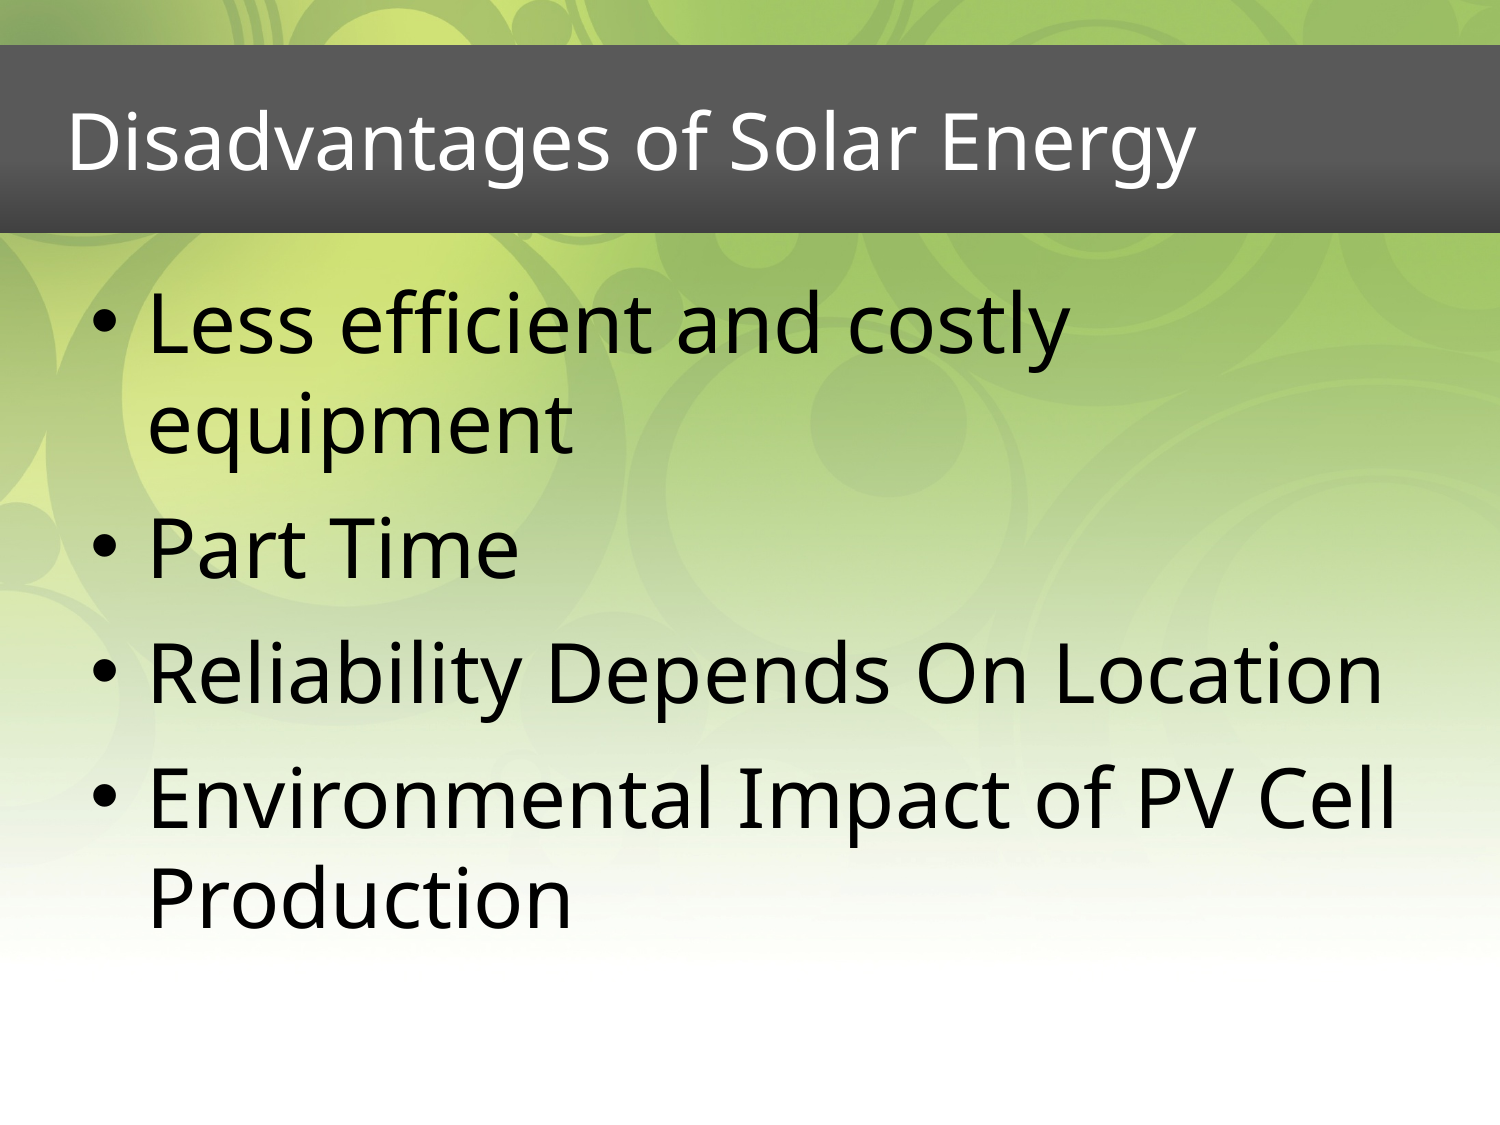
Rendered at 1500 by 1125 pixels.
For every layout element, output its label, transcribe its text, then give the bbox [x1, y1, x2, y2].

title Disadvantages of Solar Energy [0, 45, 1500, 233]
picture [0, 233, 1500, 1125]
list Less efficient and costly equipment Part Time Reliability Depends On Location Environmental Impact of PV Cell Production [75, 262, 1425, 1005]
picture [0, 0, 1500, 45]
